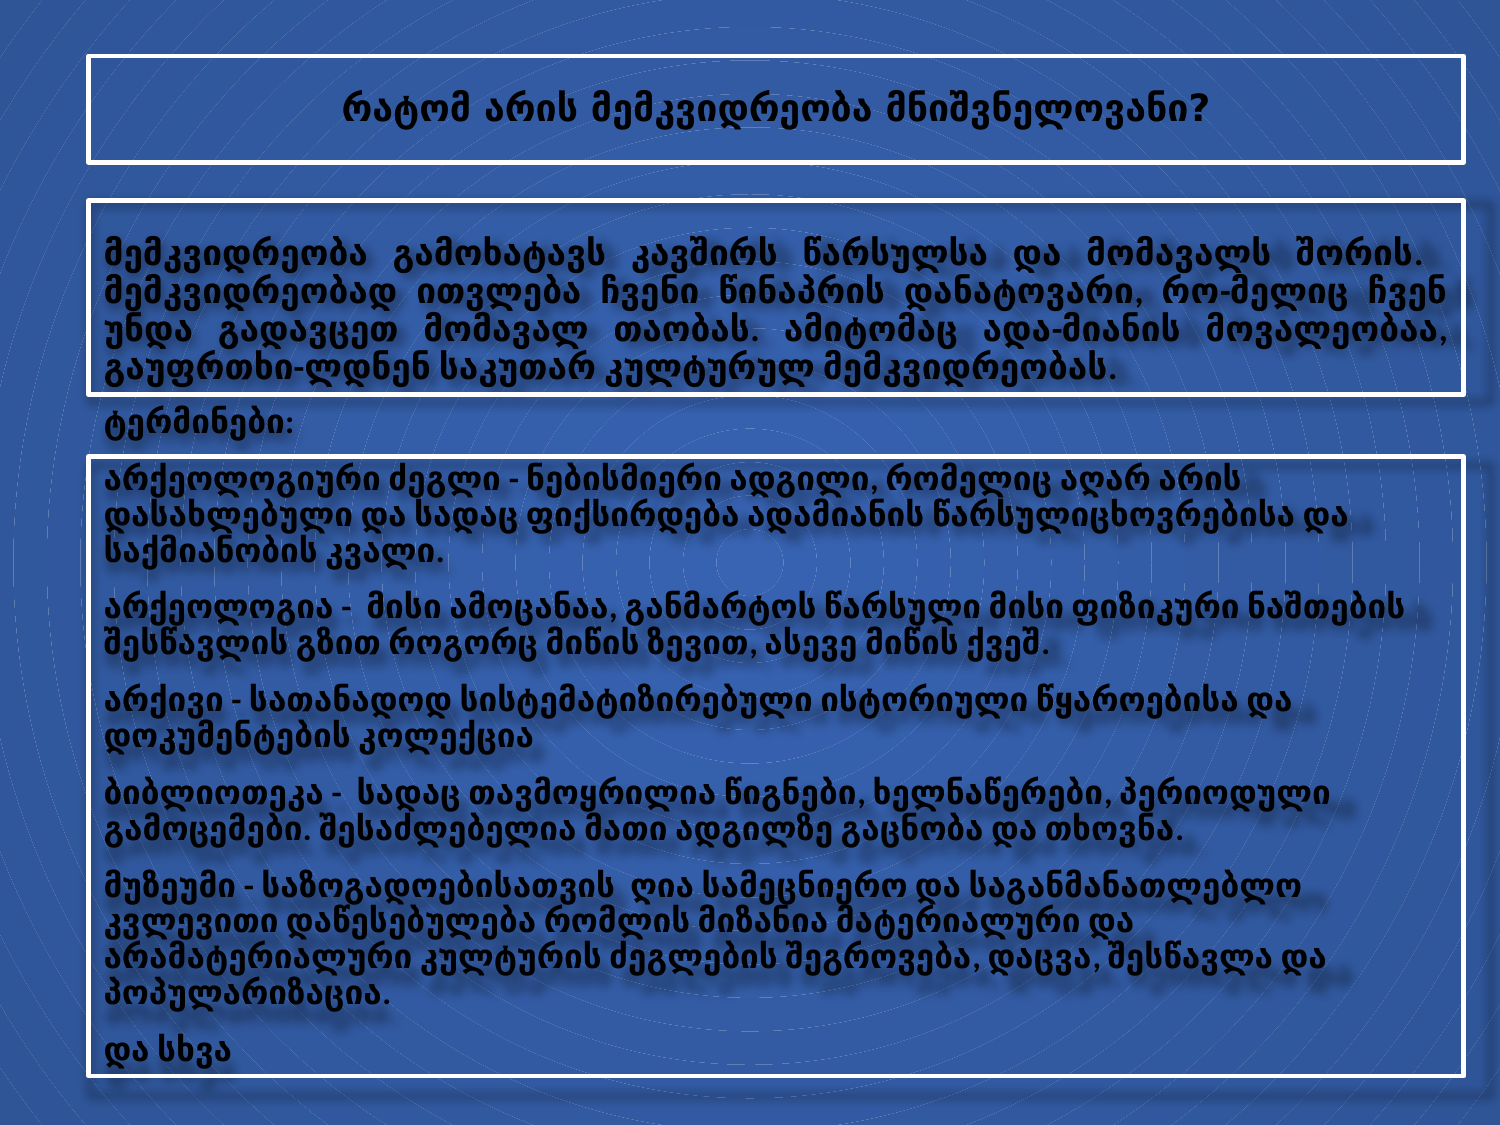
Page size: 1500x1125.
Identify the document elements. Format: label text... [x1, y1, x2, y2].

list ტერმინები: არქეოლოგიური ძეგლი - ნებისმიერი ადგილი, რომელიც აღარ არის დასახლებული და სადაც ფიქსირდება ადამიანის წარსულიცხოვრებისა და საქმიანობის კვალი. არქეოლოგია - მისი ამოცანაა, განმარტოს წარსული მისი ფიზიკური ნაშთების შესწავლის გზით როგორც მიწის ზევით, ასევე მიწის ქვეშ. არქივი - სათანადოდ სისტემატიზირებული ისტორიული წყაროებისა და დოკუმენტების კოლექცია ბიბლიოთეკა - სადაც თავმოყრილია წიგნები, ხელნაწერები, პერიოდული გამოცემები. შესაძლებელია მათი ადგილზე გაცნობა და თხოვნა. მუზეუმი - საზოგადოებისათვის ღია სამეცნიერო და საგანმანათლებლო კვლევითი დაწესებულება რომლის მიზანია მატერიალური და არამატერიალური კულტურის ძეგლების შეგროვება, დაცვა, შესწავლა და პოპულარიზაცია. და სხვა [88, 456, 1464, 1077]
list მემკვიდრეობა გამოხატავს კავშირს წარსულსა და მომავალს შორის. მემკვიდრეობად ითვლება ჩვენი წინაპრის დანატოვარი, რო-მელიც ჩვენ უნდა გადავცეთ მომავალ თაობას. ამიტომაც ადა-მიანის მოვალეობაა, გაუფრთხი-ლდნენ საკუთარ კულტურულ მემკვიდრეობას. [88, 200, 1464, 395]
title რატომ არის მემკვიდრეობა მნიშვნელოვანი? [88, 56, 1464, 163]
